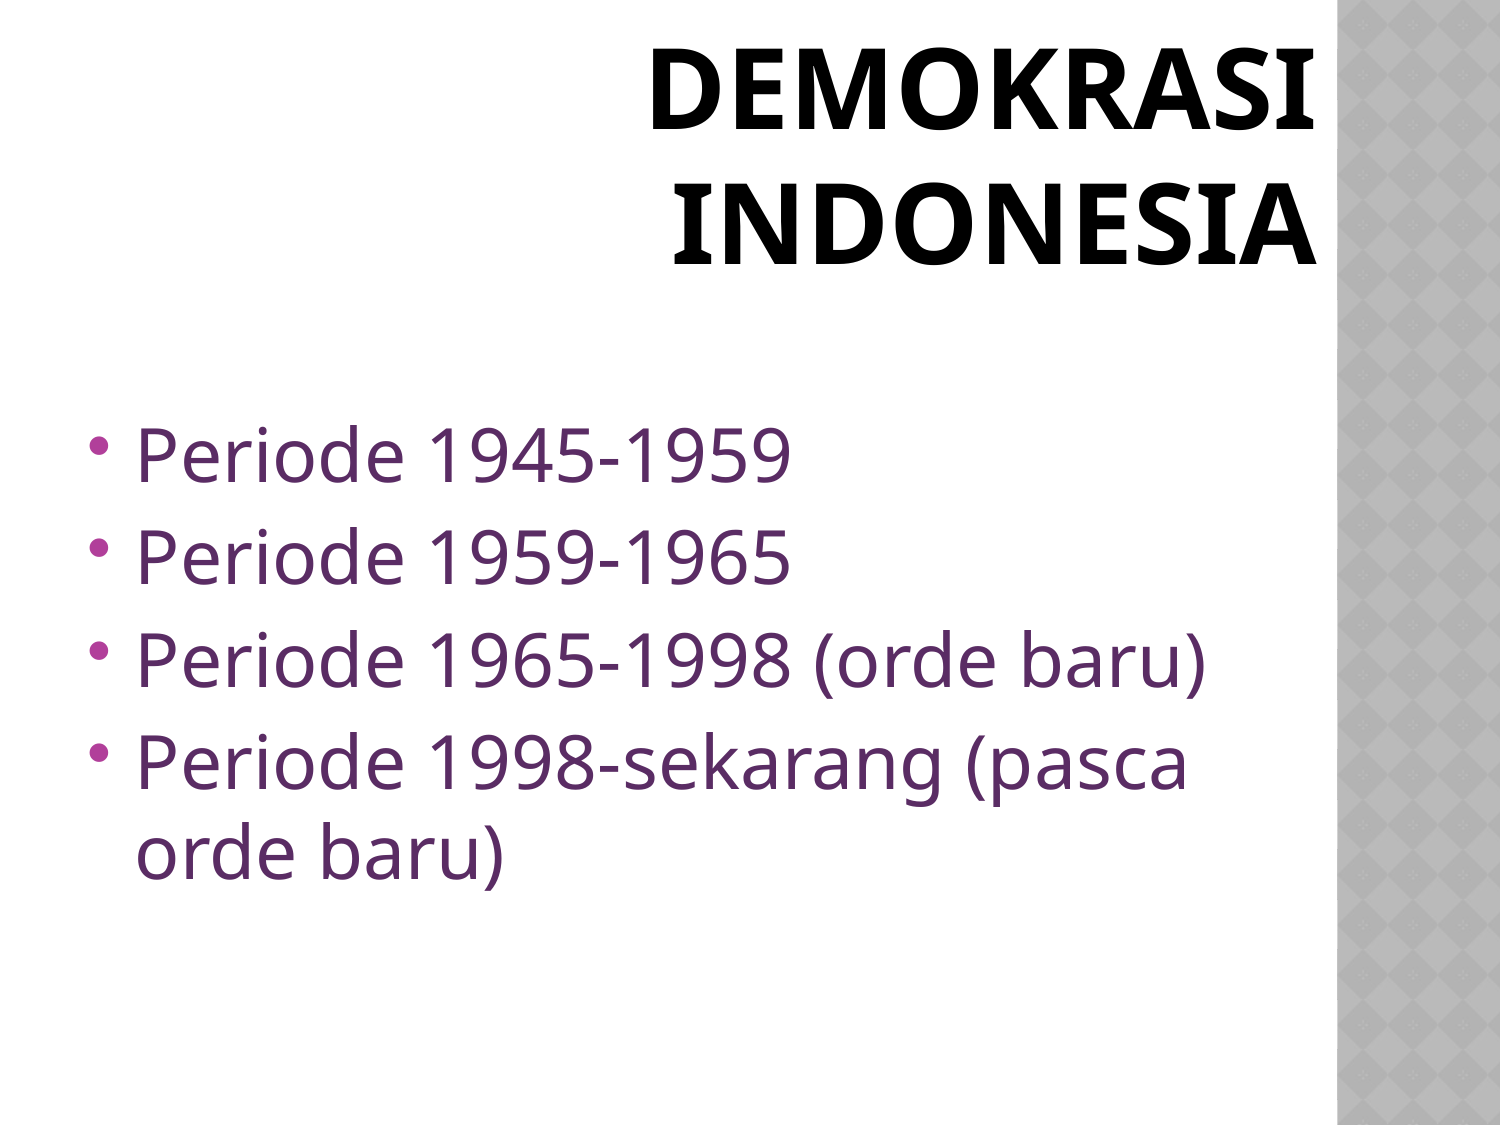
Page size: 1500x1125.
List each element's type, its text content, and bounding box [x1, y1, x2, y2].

list Periode 1945-1959 Periode 1959-1965 Periode 1965-1998 (orde baru) Periode 1998-sekarang (pasca orde baru) [75, 399, 1263, 975]
title Demokrasi Indonesia [75, 52, 1325, 288]
